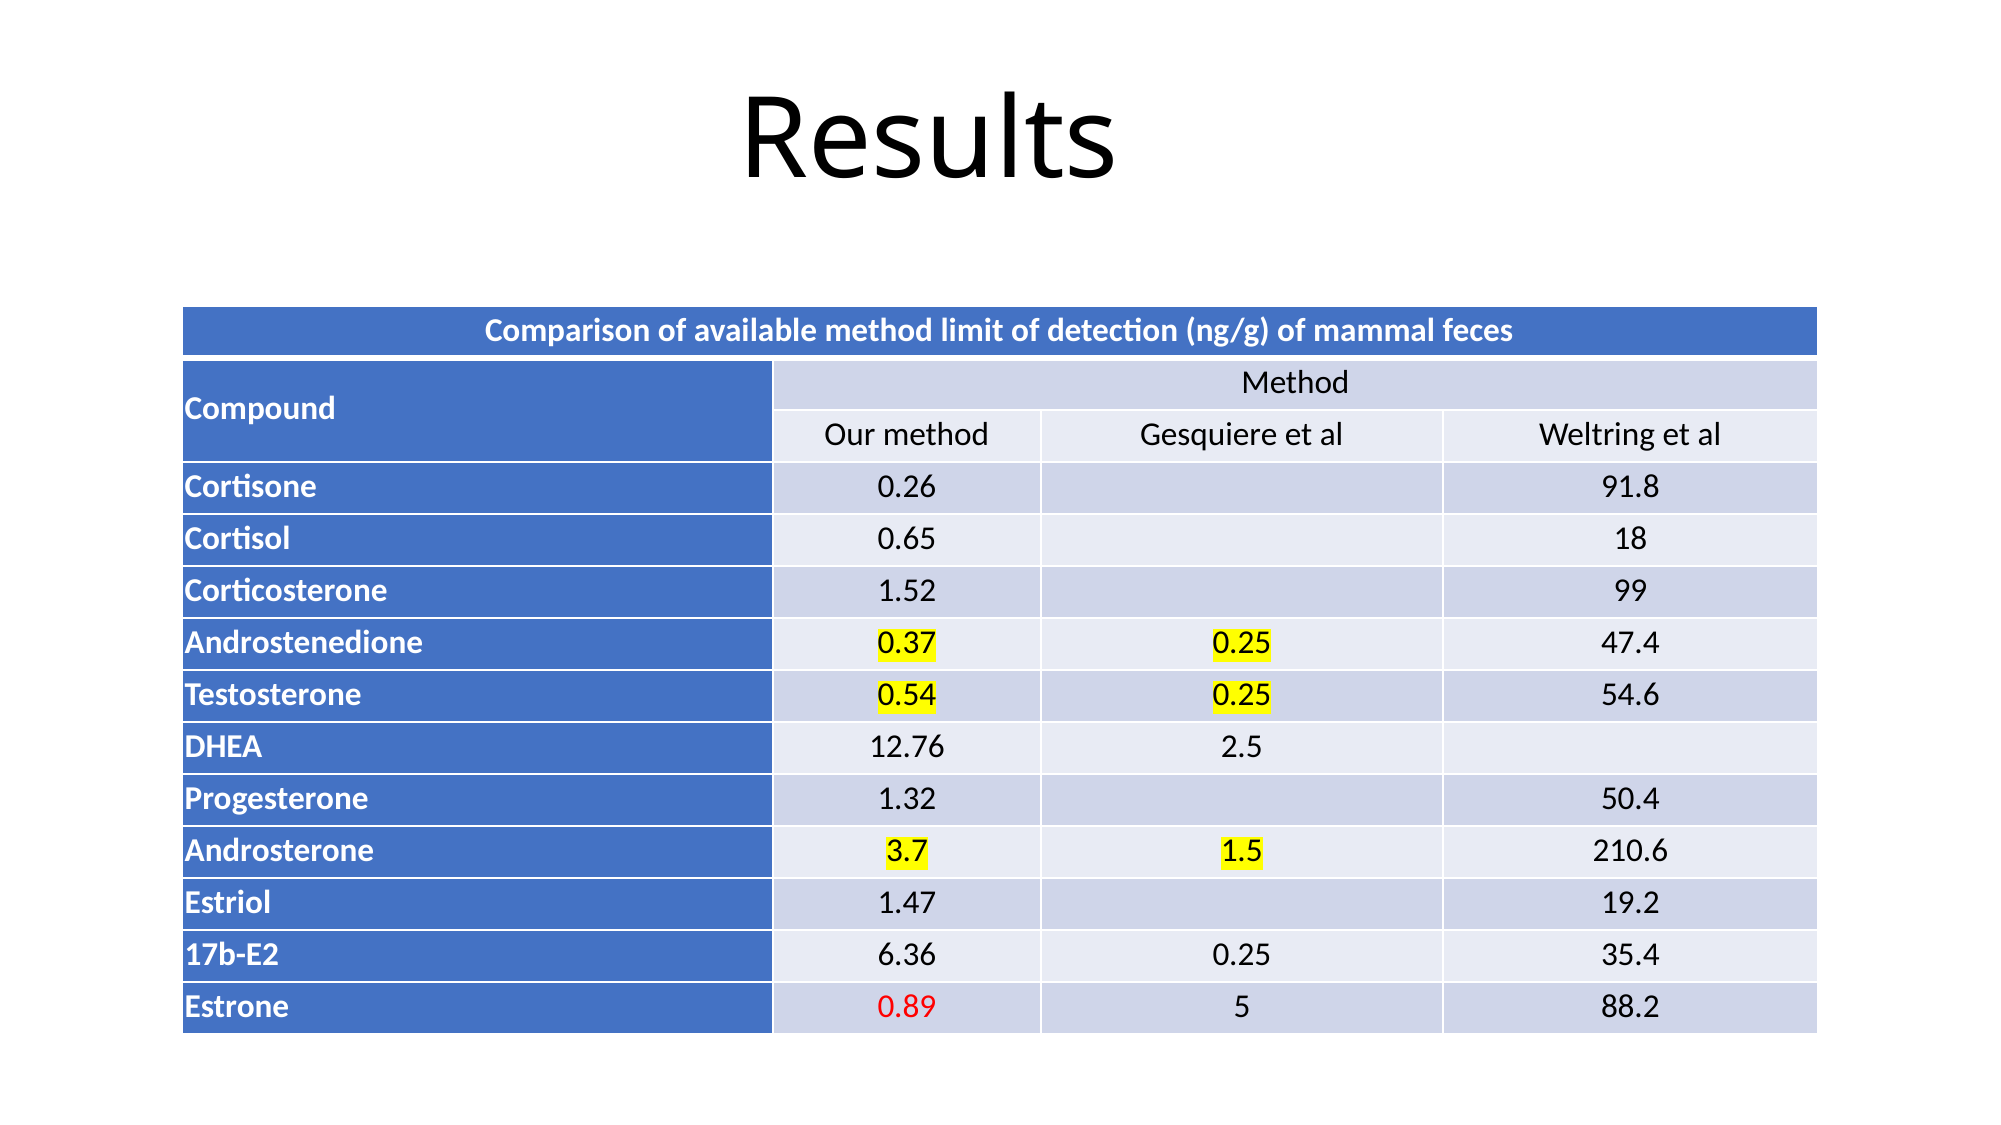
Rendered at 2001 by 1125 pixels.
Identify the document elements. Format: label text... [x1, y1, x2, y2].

table_cell 1.32 [774, 775, 1040, 825]
table_cell [1444, 723, 1817, 773]
table_cell 35.4 [1444, 931, 1817, 981]
table_cell 6.36 [774, 931, 1040, 981]
table_cell 0.25 [1042, 931, 1442, 981]
text_box Results [719, 55, 1138, 209]
table_cell Method [774, 361, 1817, 409]
table_cell Testosterone [183, 671, 772, 721]
table_header Comparison of available method limit of detection (ng/g) of mammal feces [183, 307, 1817, 355]
table_cell 2.5 [1042, 723, 1442, 773]
table_cell 47.4 [1444, 619, 1817, 669]
table_cell Weltring et al [1444, 411, 1817, 461]
table_cell Progesterone [183, 775, 772, 825]
table_cell Cortisone [183, 463, 772, 513]
table_cell 210.6 [1444, 827, 1817, 877]
table_cell [1042, 879, 1442, 929]
table_cell 0.26 [774, 463, 1040, 513]
table_cell 3.7 [774, 827, 1040, 877]
table_cell 12.76 [774, 723, 1040, 773]
table_cell Our method [774, 411, 1040, 461]
table_cell 0.25 [1042, 619, 1442, 669]
table_cell Estriol [183, 879, 772, 929]
table_cell 19.2 [1444, 879, 1817, 929]
table_cell 5 [1042, 983, 1442, 1033]
table_cell Corticosterone [183, 567, 772, 617]
table_cell Androsterone [183, 827, 772, 877]
table_cell [1042, 463, 1442, 513]
table_cell 91.8 [1444, 463, 1817, 513]
table_cell Gesquiere et al [1042, 411, 1442, 461]
table_cell 88.2 [1444, 983, 1817, 1033]
table_cell 0.25 [1042, 671, 1442, 721]
table_cell Cortisol [183, 515, 772, 565]
table_cell 99 [1444, 567, 1817, 617]
table_cell 0.54 [774, 671, 1040, 721]
table_cell 54.6 [1444, 671, 1817, 721]
table_cell Androstenedione [183, 619, 772, 669]
table_cell 0.89 [774, 983, 1040, 1033]
table_cell 50.4 [1444, 775, 1817, 825]
table_cell Estrone [183, 983, 772, 1033]
table_cell [1042, 567, 1442, 617]
table_cell DHEA [183, 723, 772, 773]
table_cell 0.65 [774, 515, 1040, 565]
table_cell 18 [1444, 515, 1817, 565]
table_cell [1042, 515, 1442, 565]
table_cell 1.52 [774, 567, 1040, 617]
table_cell 1.47 [774, 879, 1040, 929]
table_cell Compound [183, 361, 772, 461]
table_cell 0.37 [774, 619, 1040, 669]
table_cell [1042, 775, 1442, 825]
table_cell 17b-E2 [183, 931, 772, 981]
table_cell 1.5 [1042, 827, 1442, 877]
